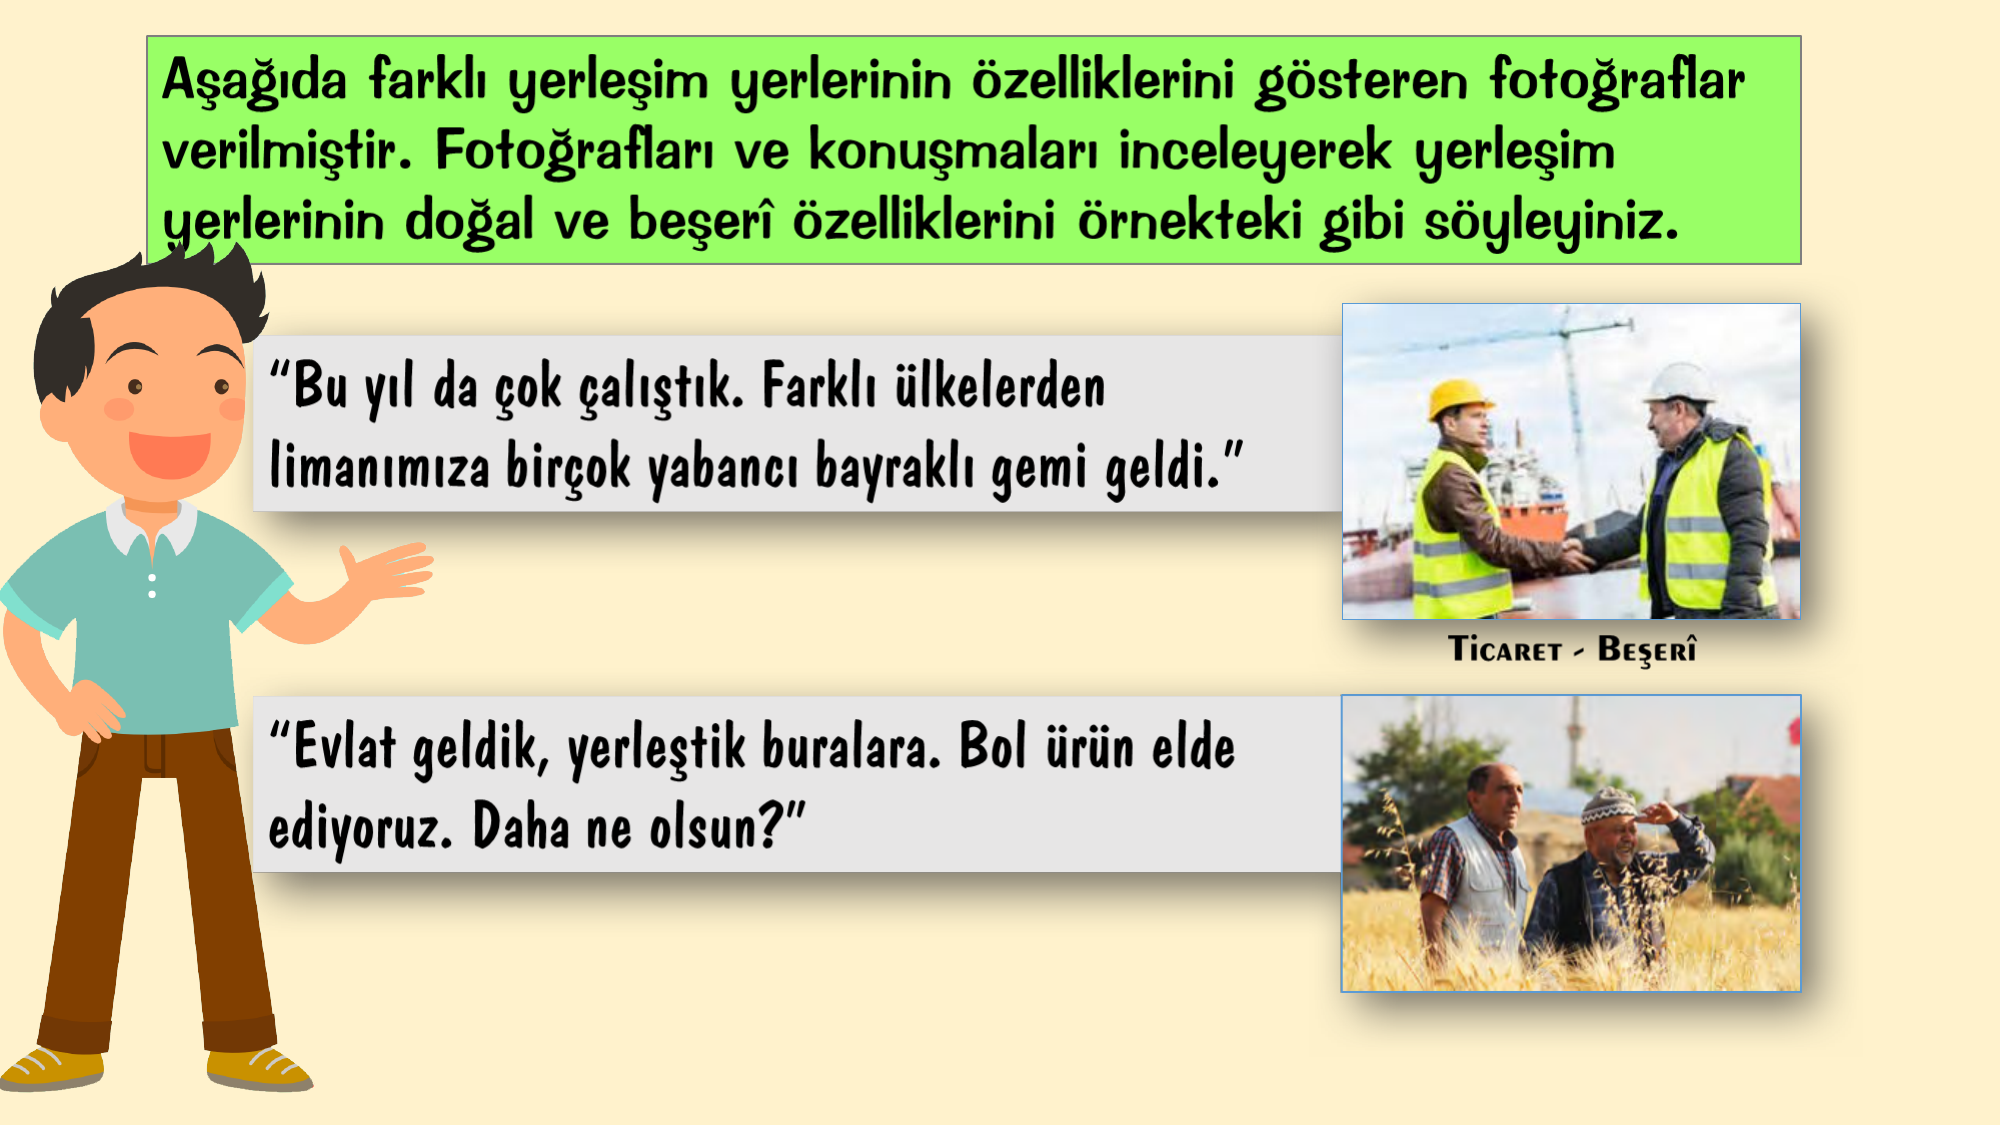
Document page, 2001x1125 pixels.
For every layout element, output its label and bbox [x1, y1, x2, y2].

picture [0, 26, 1802, 1125]
